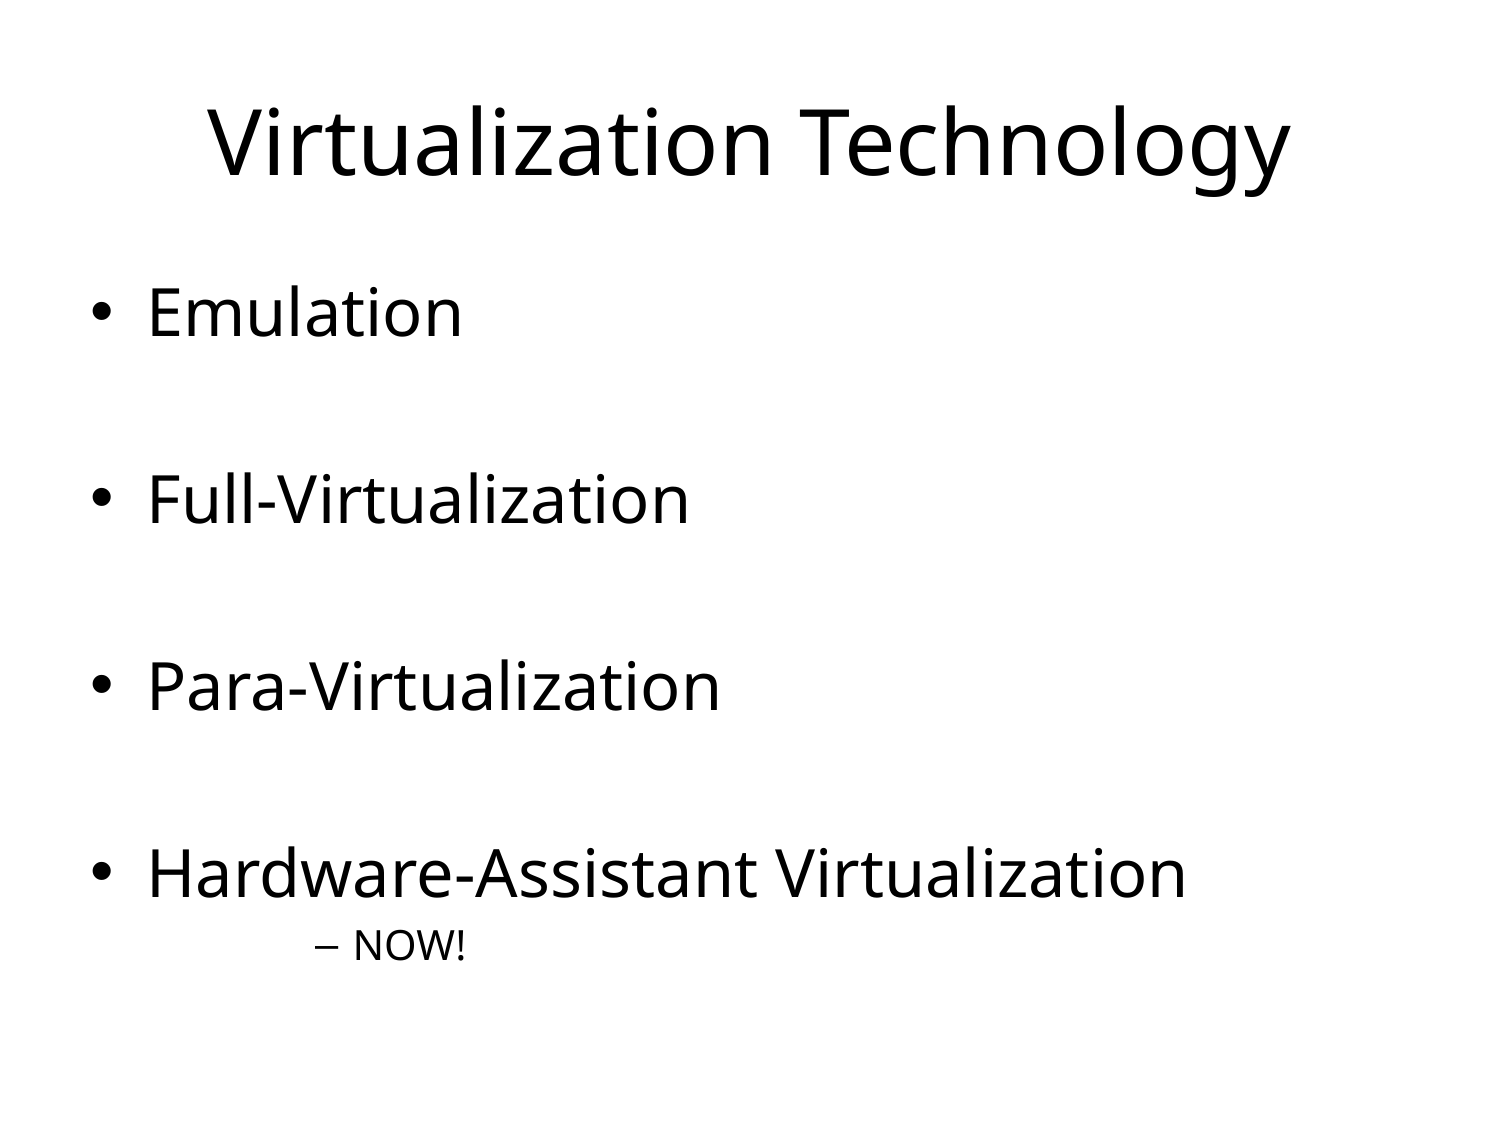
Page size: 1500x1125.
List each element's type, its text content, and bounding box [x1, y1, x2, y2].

title Virtualization Technology [75, 45, 1425, 233]
list Emulation Full-Virtualization Para-Virtualization Hardware-Assistant Virtualization NOW! [75, 262, 1425, 1005]
